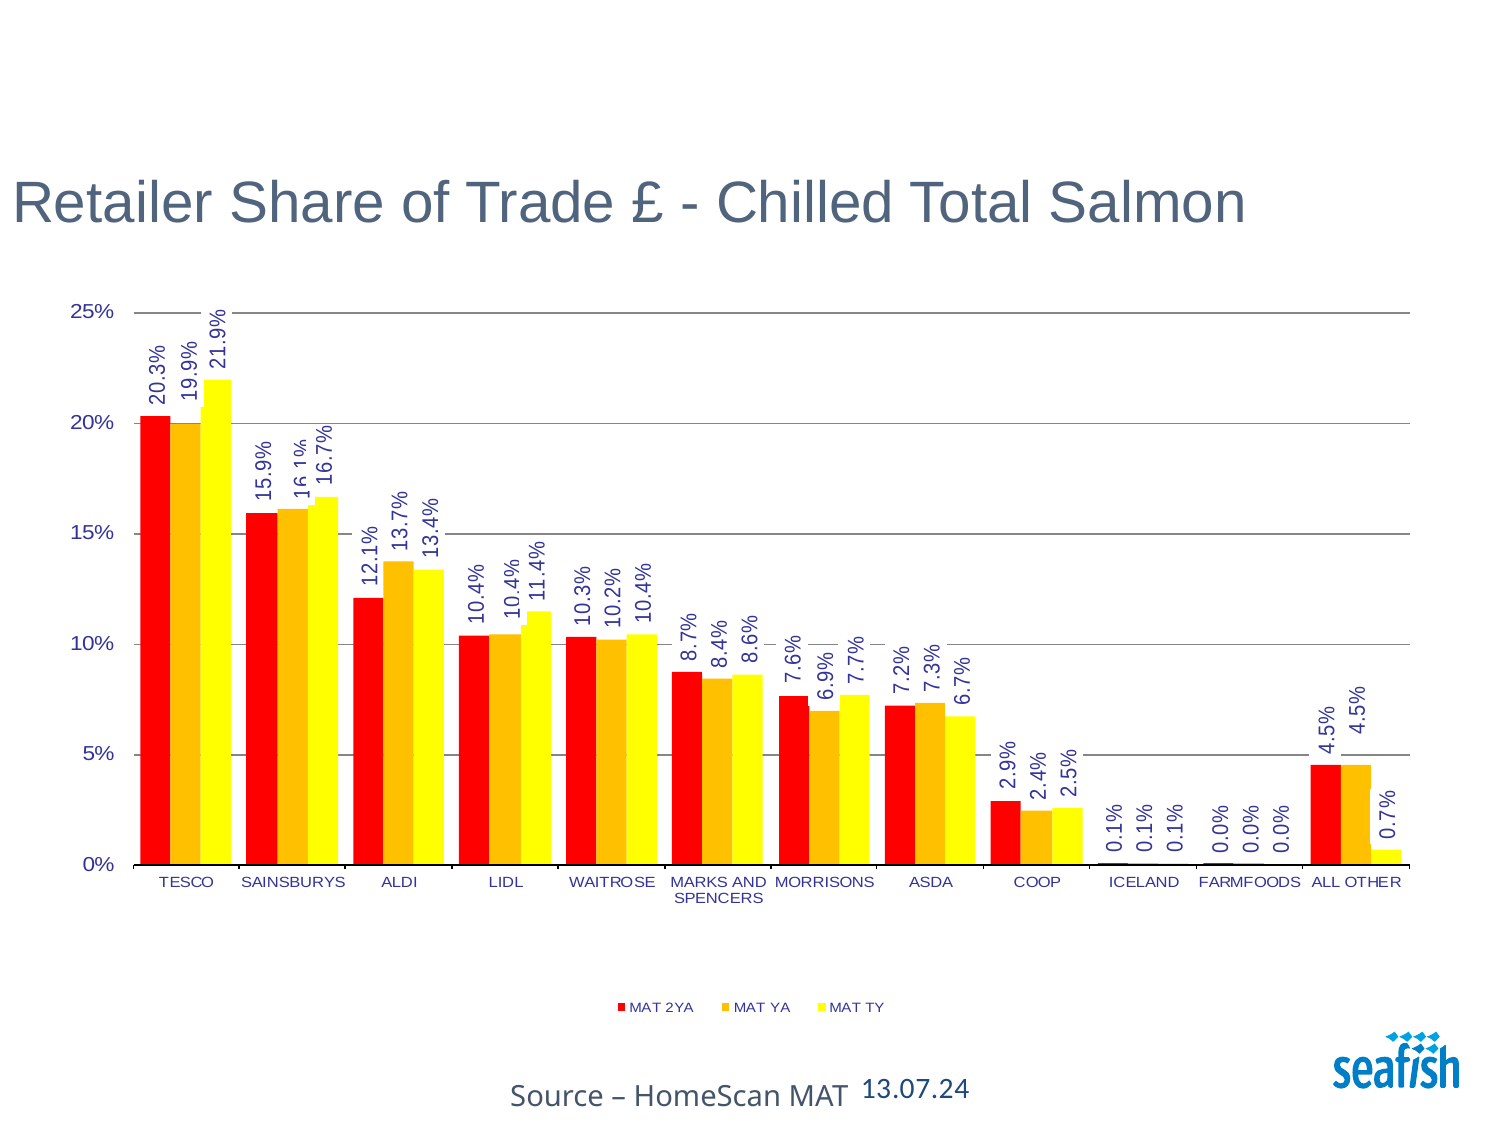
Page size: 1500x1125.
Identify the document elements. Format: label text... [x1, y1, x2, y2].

text_box Source – HomeScan MAT [13, 1069, 871, 1120]
picture [55, 205, 1432, 1045]
picture [734, 1073, 1096, 1114]
title Retailer Share of Trade £ - Chilled Total Salmon [0, 155, 1415, 253]
